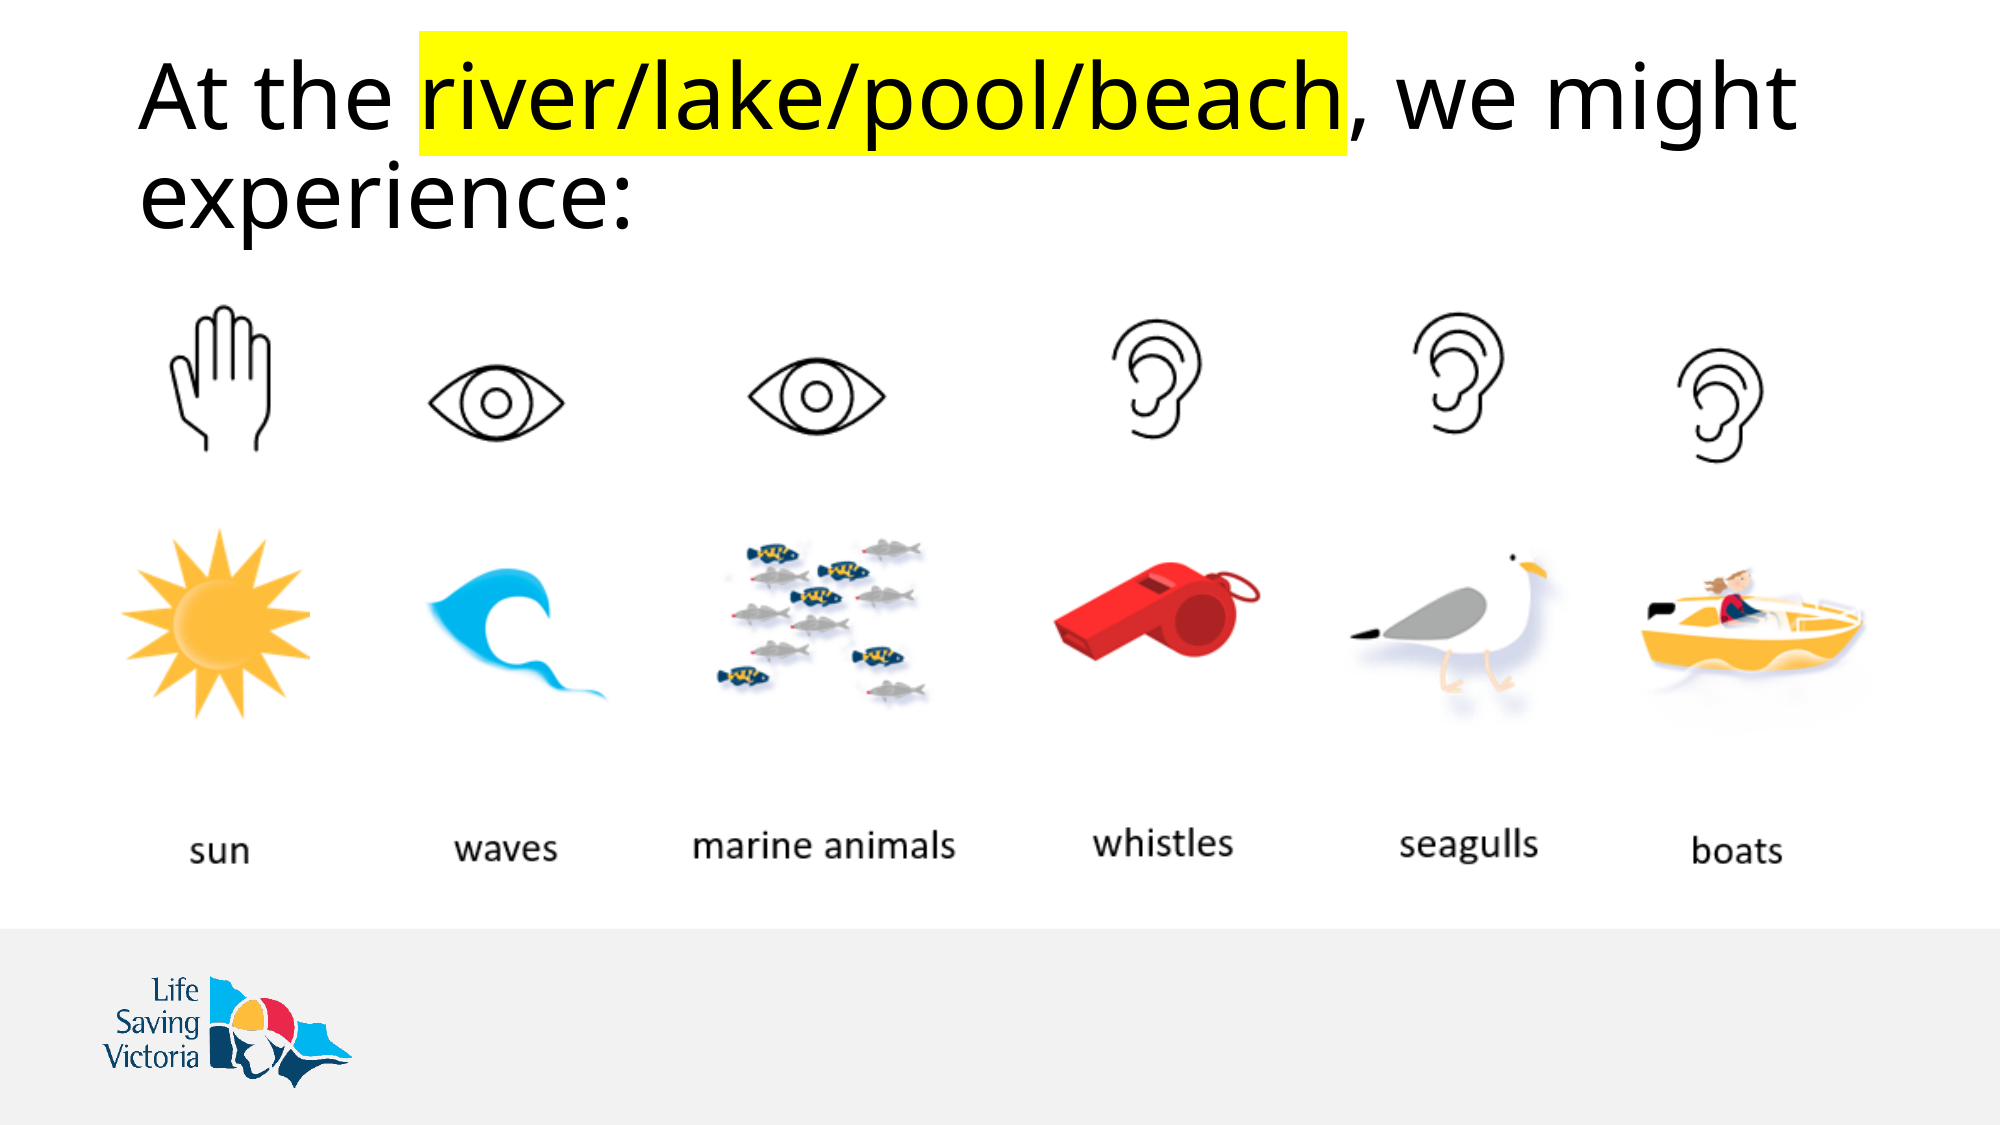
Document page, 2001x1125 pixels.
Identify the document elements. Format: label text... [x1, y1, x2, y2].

picture [660, 282, 986, 894]
picture [121, 288, 310, 903]
picture [102, 976, 352, 1088]
picture [1625, 282, 1882, 903]
picture [1320, 289, 1593, 904]
title At the river/lake/pool/beach, we might experience: [123, 40, 1849, 258]
picture [1049, 279, 1269, 894]
picture [401, 288, 619, 903]
